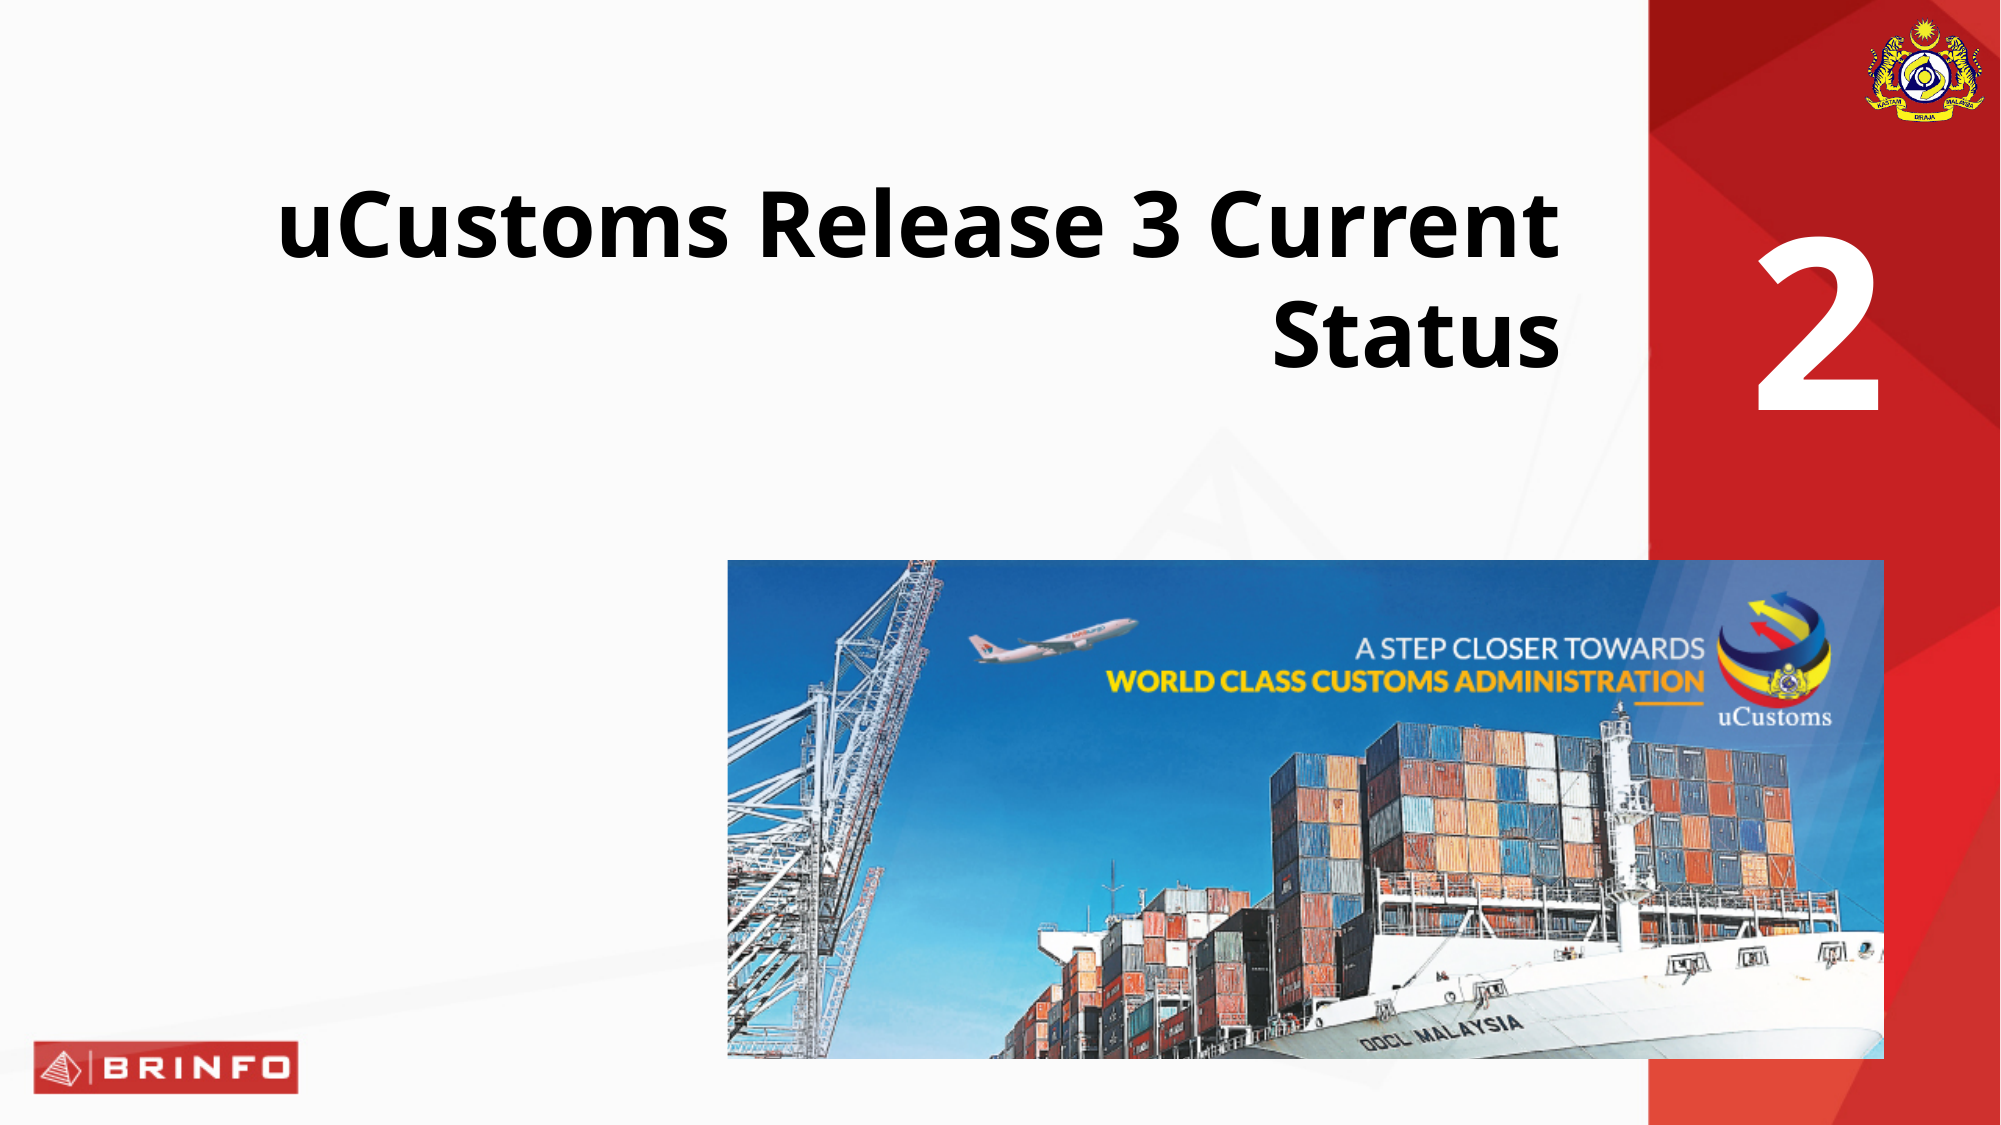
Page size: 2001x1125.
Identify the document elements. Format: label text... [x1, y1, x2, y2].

picture [0, 0, 2001, 1125]
text_box uCustoms Release 3 Current Status [117, 158, 1577, 394]
title 2 [1721, 184, 1915, 446]
